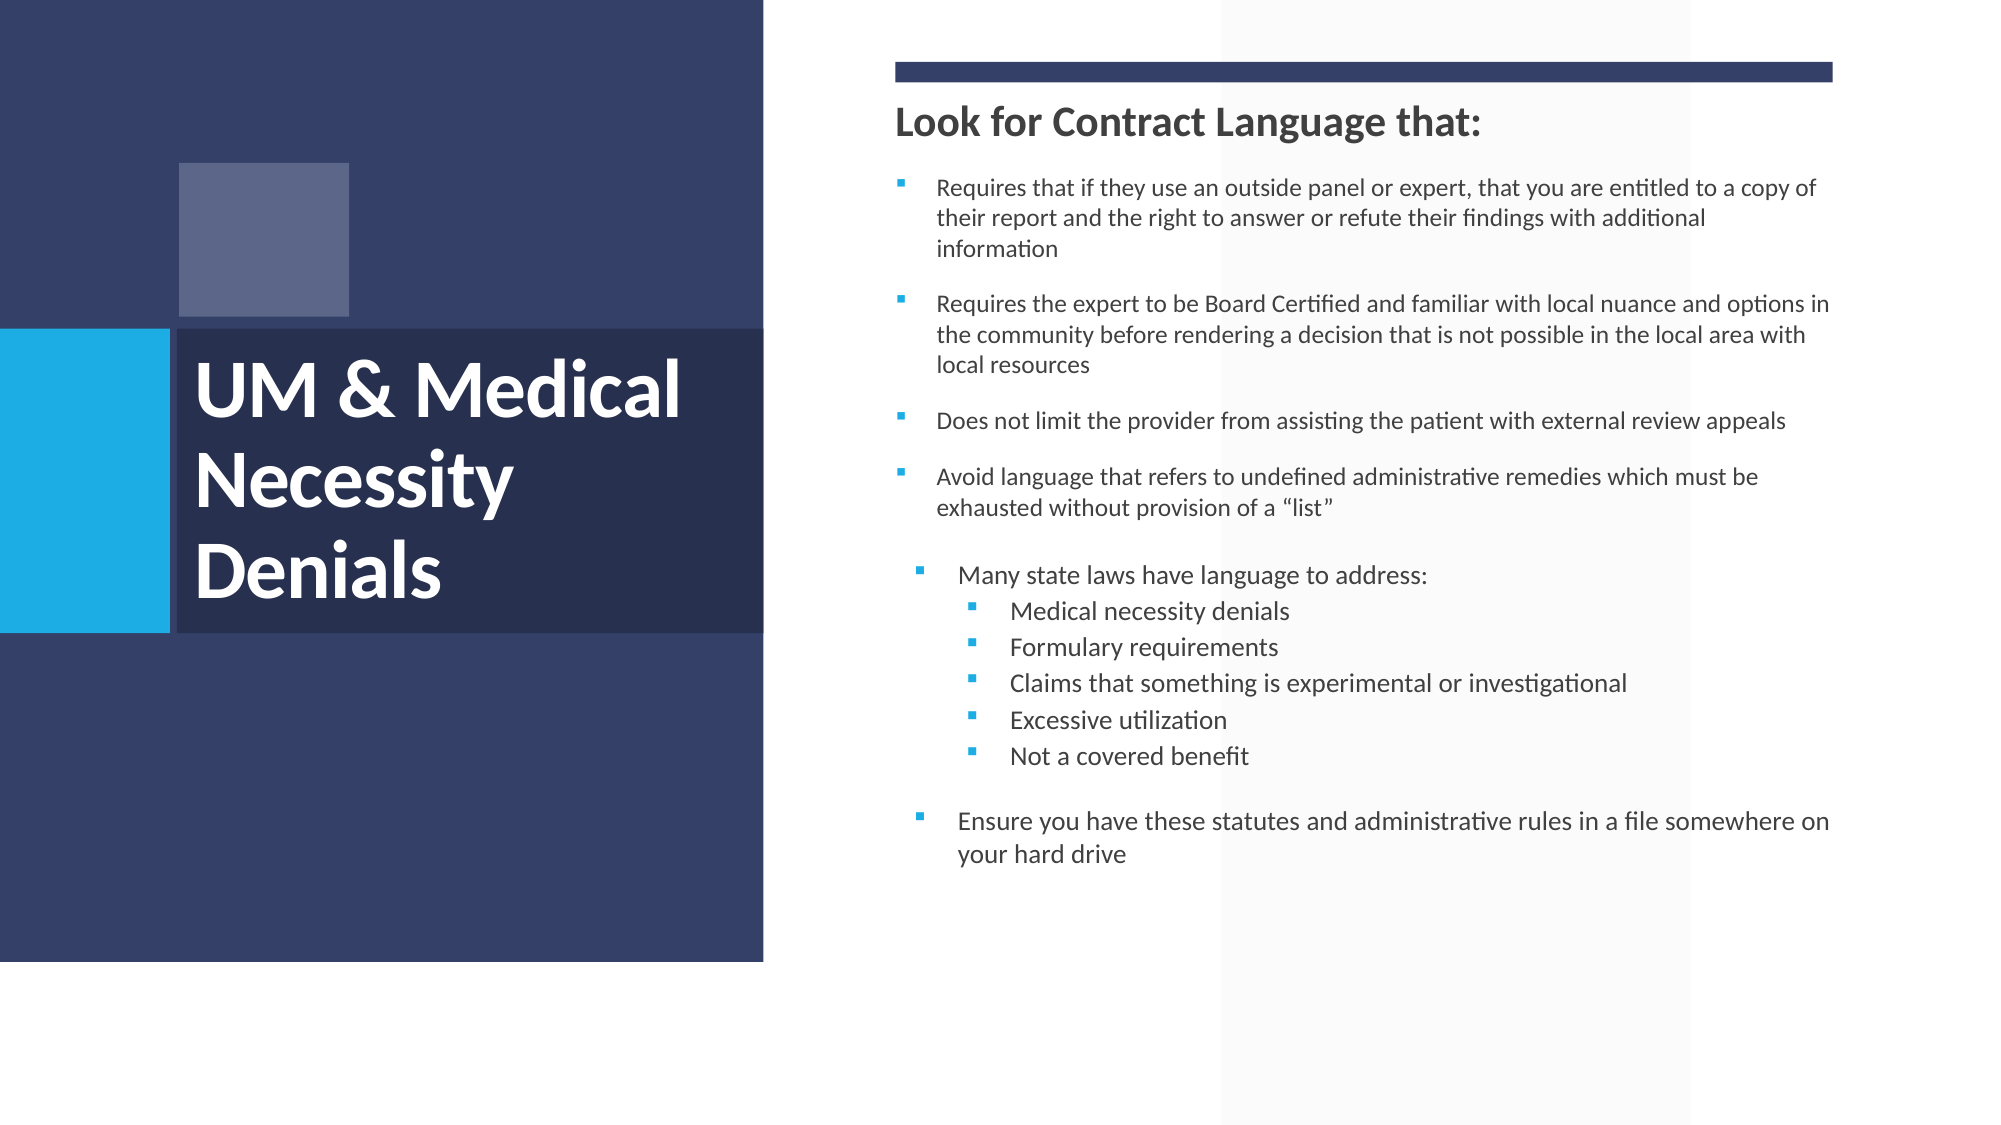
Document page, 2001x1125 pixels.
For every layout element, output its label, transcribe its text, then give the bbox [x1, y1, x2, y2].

title UM & Medical Necessity Denials [179, 309, 723, 653]
list Look for Contract Language that: Requires that if they use an outside panel or expert, that you are entitled to a copy of their report and the right to answer or refute their findings with additional information Requires the expert to be Board Certified and familiar with local nuance and options in the community before rendering a decision that is not possible in the local area with local resources Does not limit the provider from assisting the patient with external review appeals Avoid language that refers to undefined administrative remedies which must be exhausted without provision of a “list” Many state laws have language to address: Medical necessity denials Formulary requirements Claims that something is experimental or investigational Excessive utilization Not a covered benefit Ensure you have these statutes and administrative rules in a file somewhere on your hard drive [895, 81, 1833, 881]
